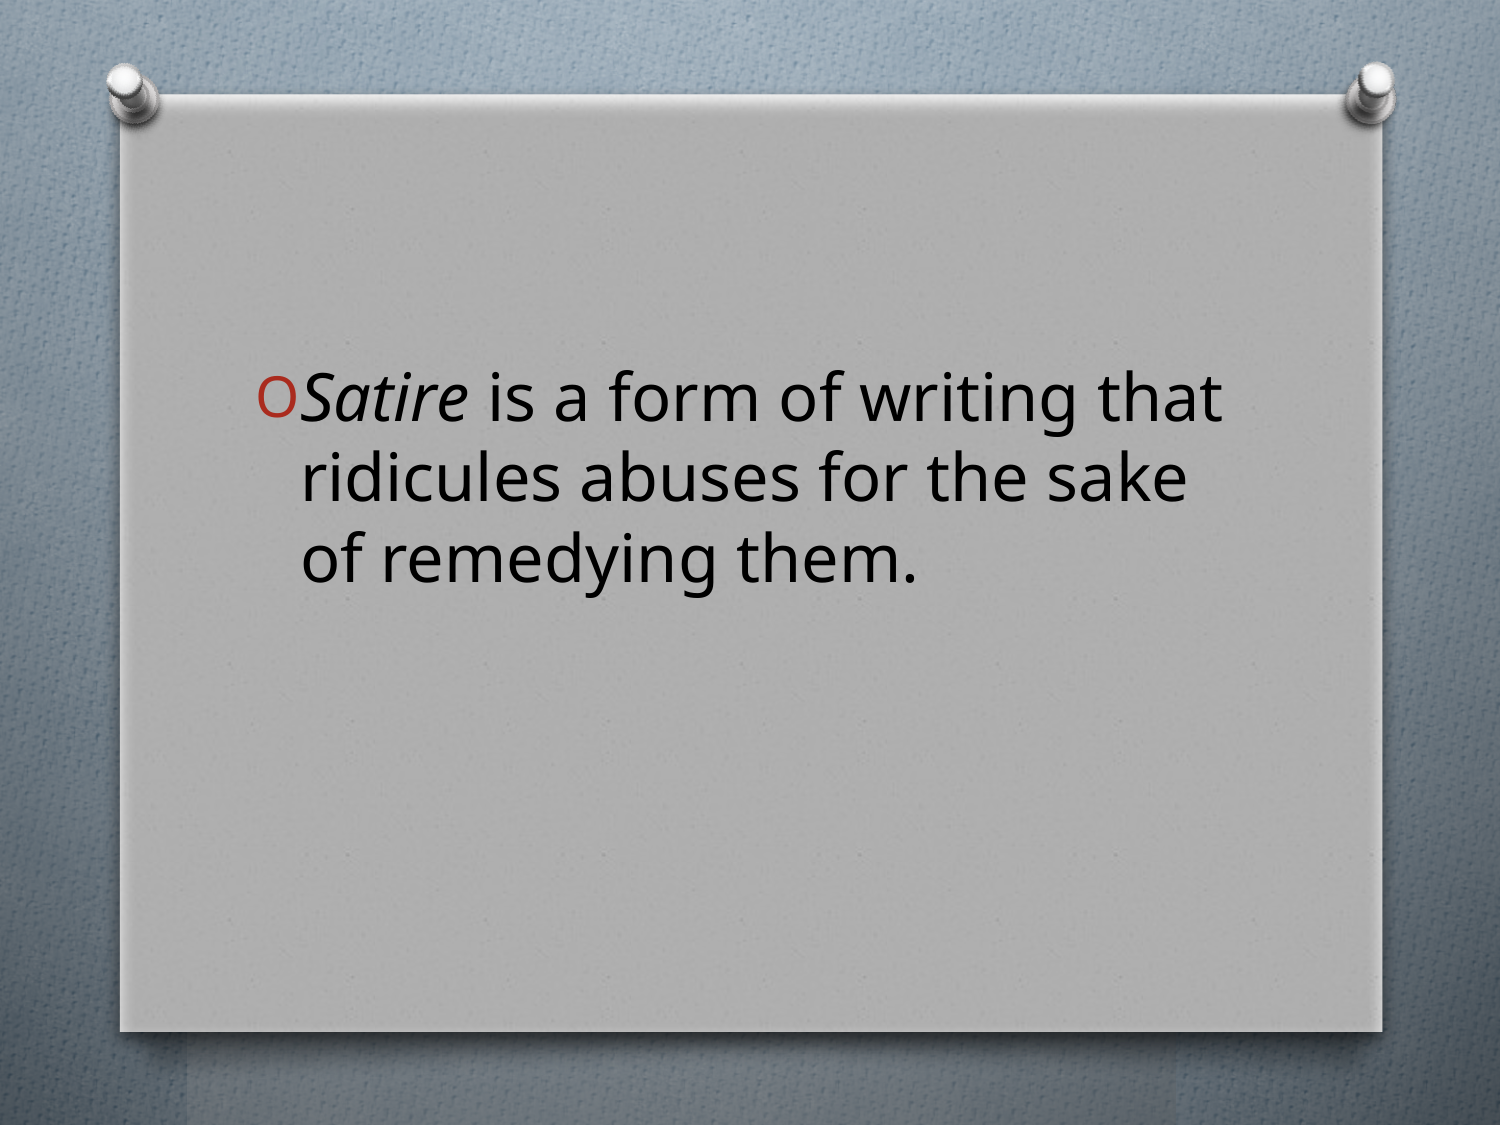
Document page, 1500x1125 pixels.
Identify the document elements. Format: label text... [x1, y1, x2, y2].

picture [75, 29, 198, 153]
list Satire is a form of writing that ridicules abuses for the sake of remedying them. [240, 347, 1257, 939]
picture [1317, 35, 1439, 156]
